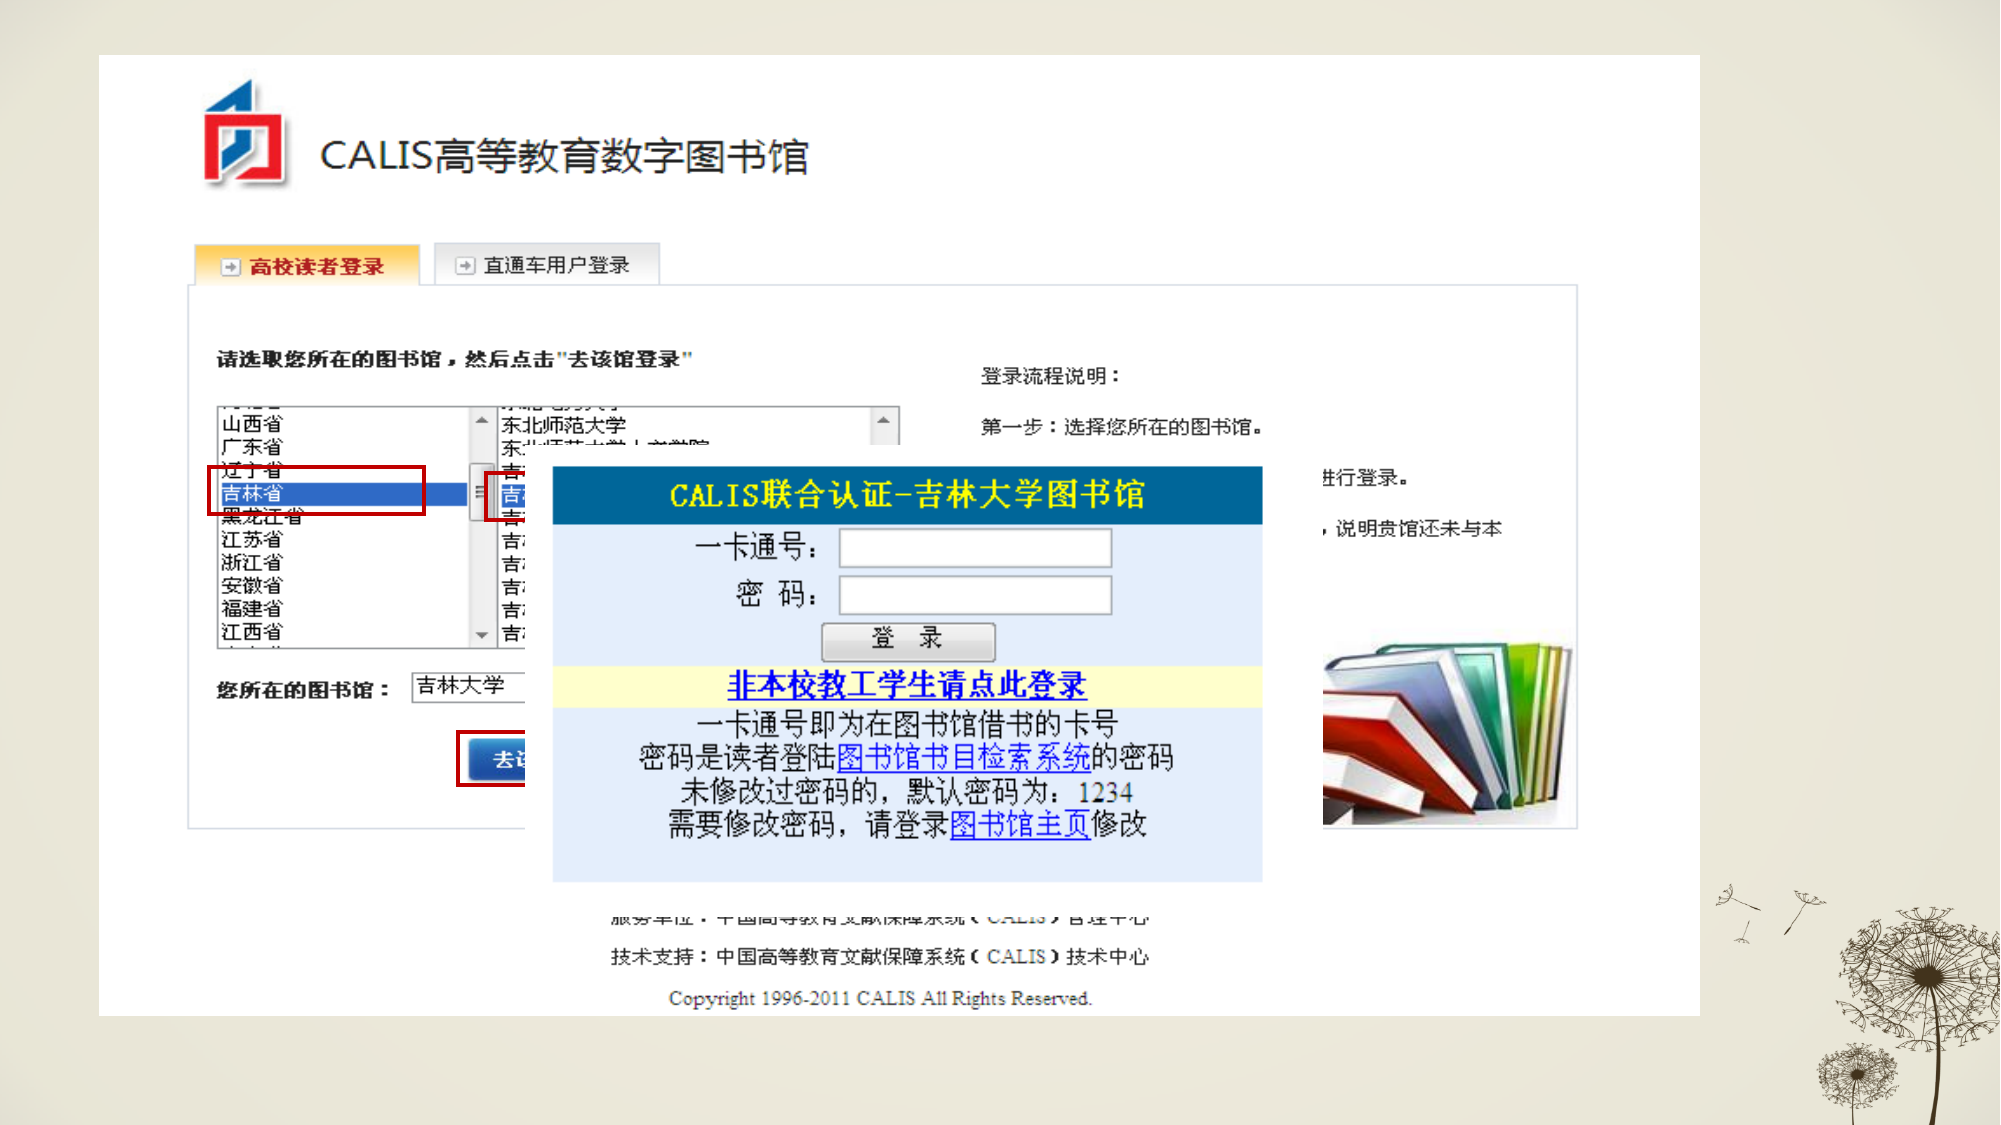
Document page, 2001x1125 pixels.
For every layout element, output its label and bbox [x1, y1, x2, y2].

list [99, 55, 1700, 1016]
list [525, 445, 1323, 917]
picture [0, 0, 2000, 1125]
